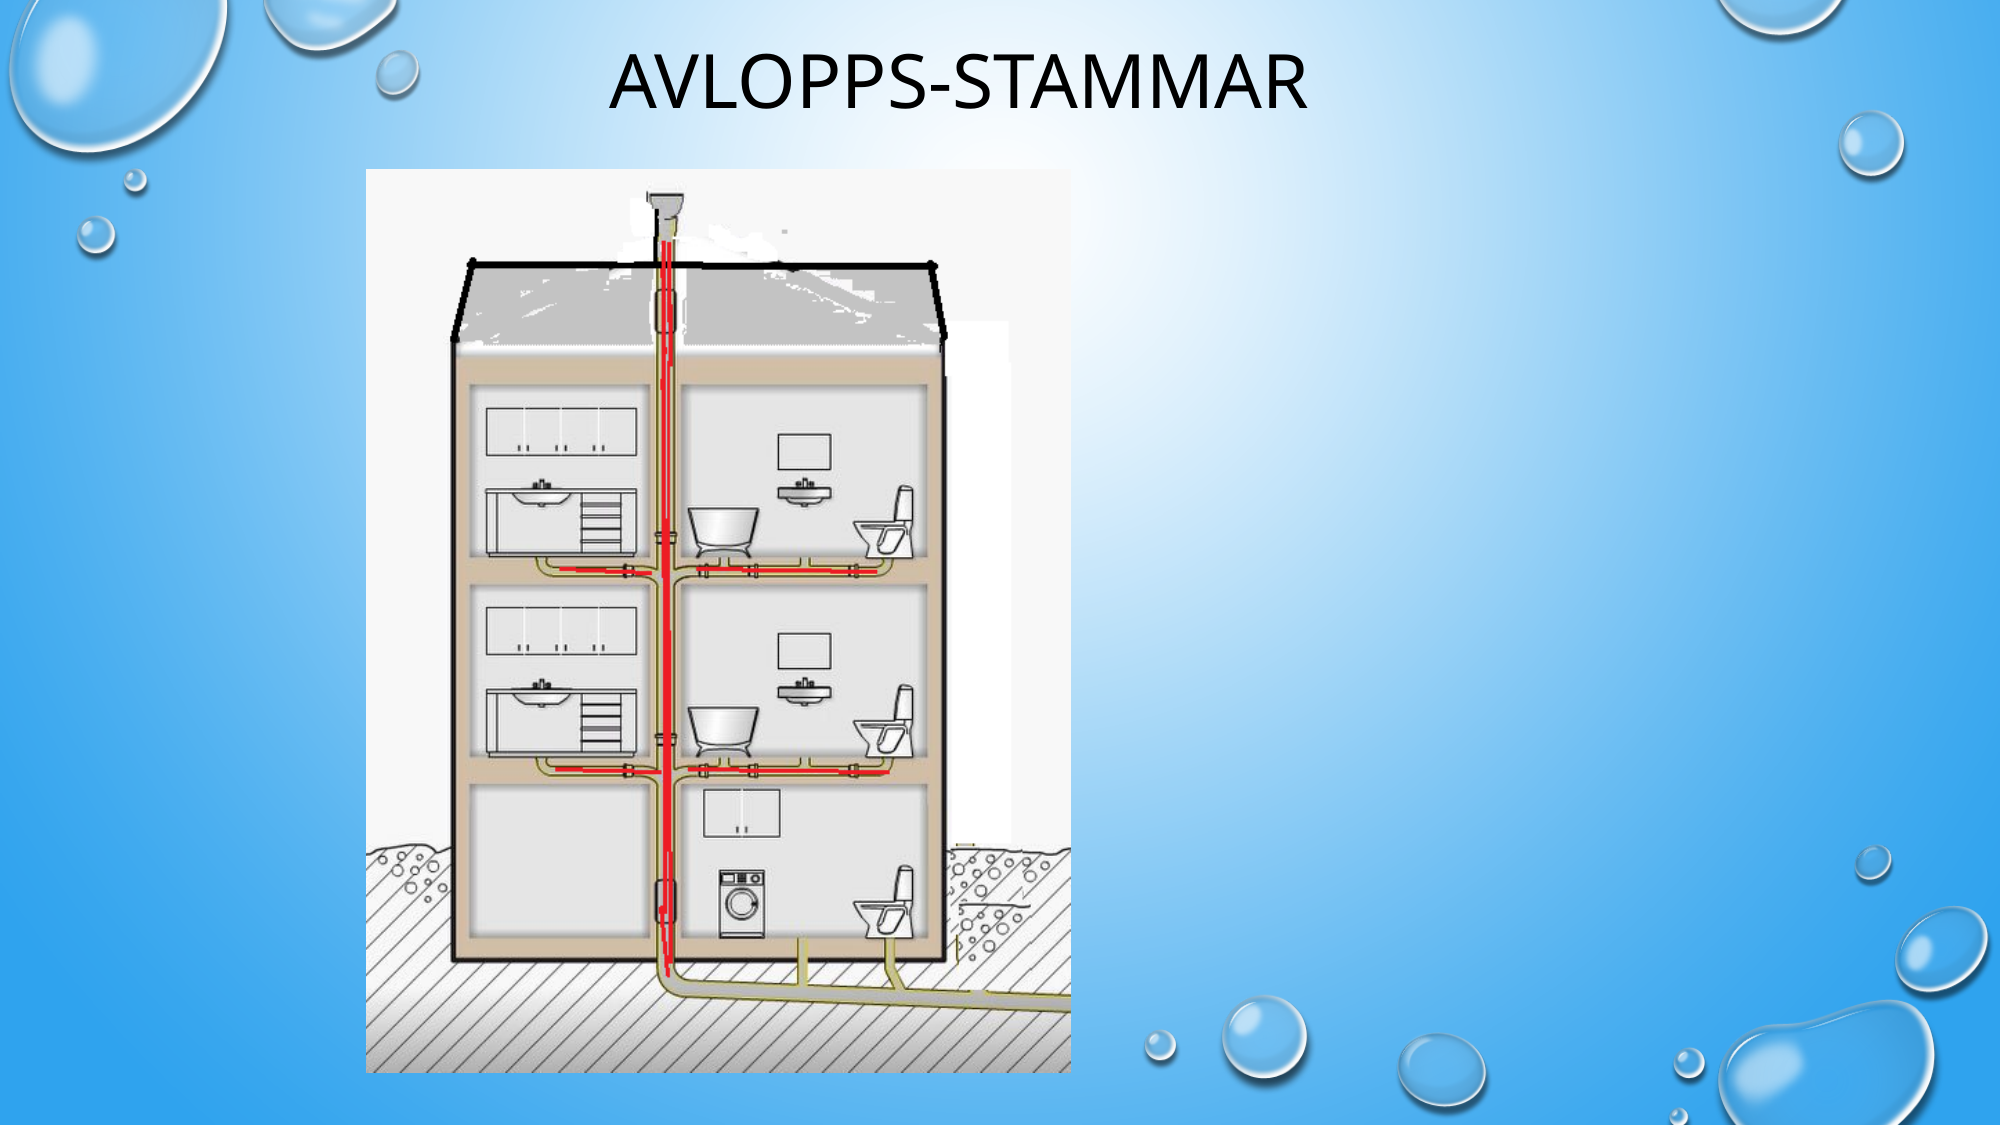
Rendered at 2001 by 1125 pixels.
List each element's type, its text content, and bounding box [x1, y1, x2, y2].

title Avlopps-stammar [128, 0, 1791, 170]
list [366, 168, 1072, 1073]
picture [0, 0, 2000, 1125]
